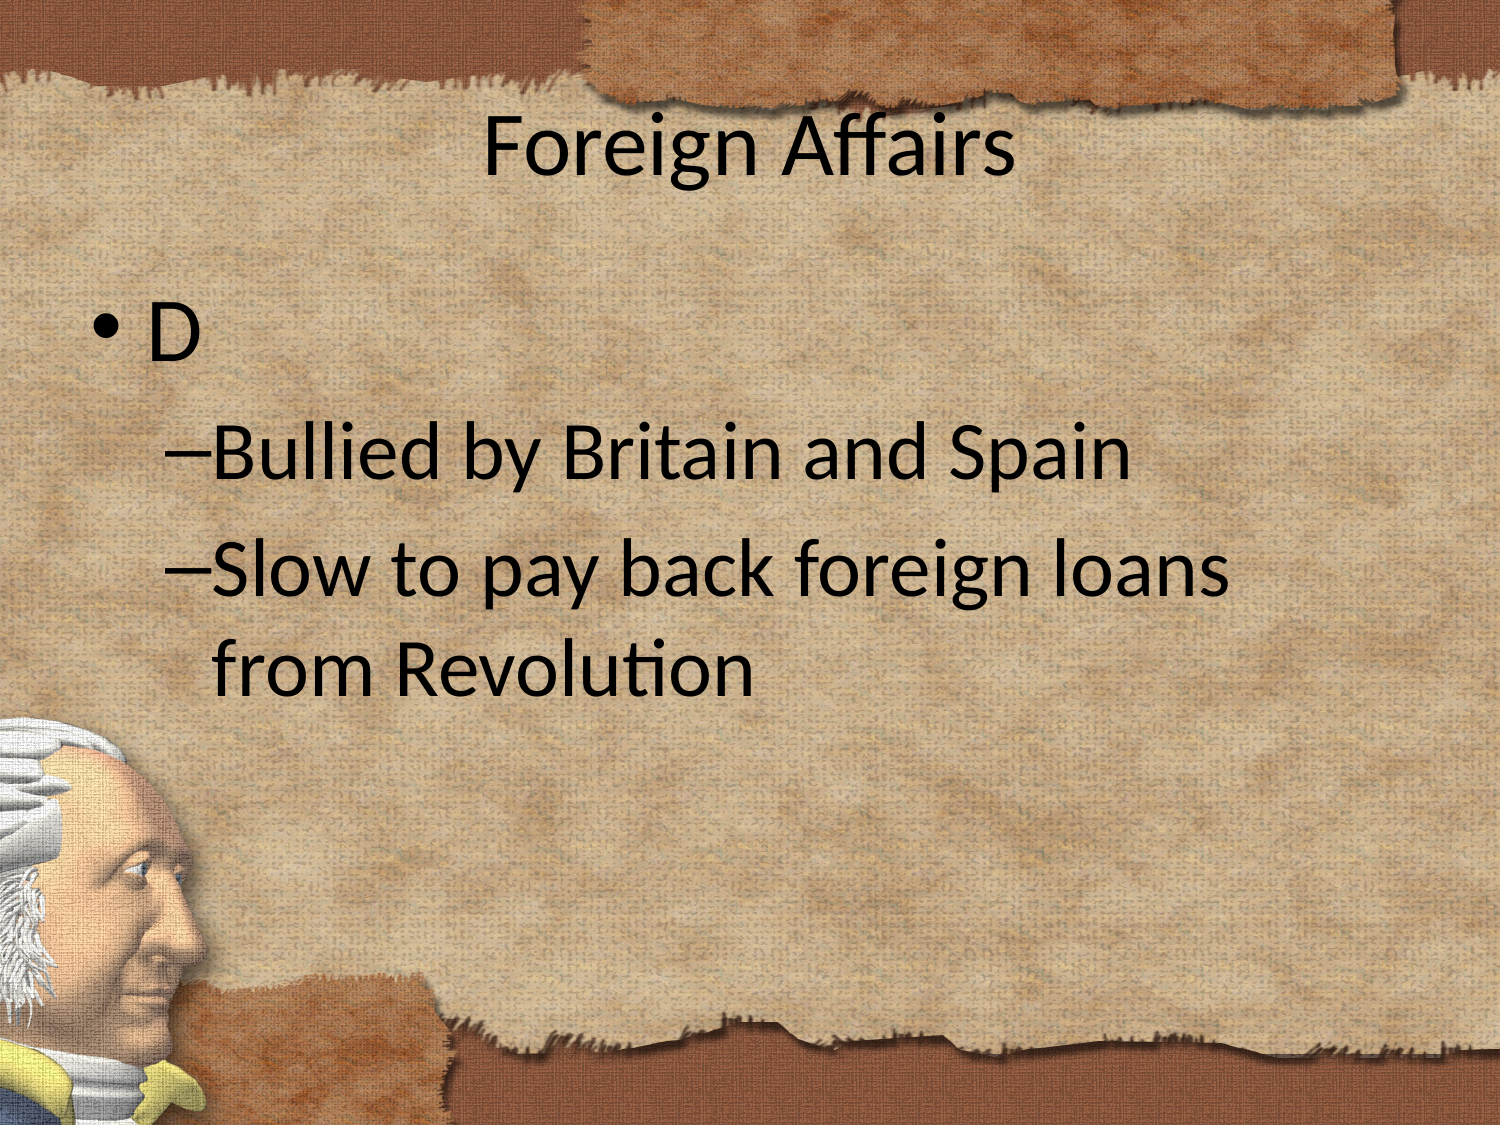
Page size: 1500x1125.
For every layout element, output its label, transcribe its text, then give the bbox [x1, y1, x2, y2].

list D Bullied by Britain and Spain Slow to pay back foreign loans from Revolution [75, 262, 1425, 1005]
title Foreign Affairs [75, 45, 1425, 233]
picture [0, 0, 1500, 1125]
